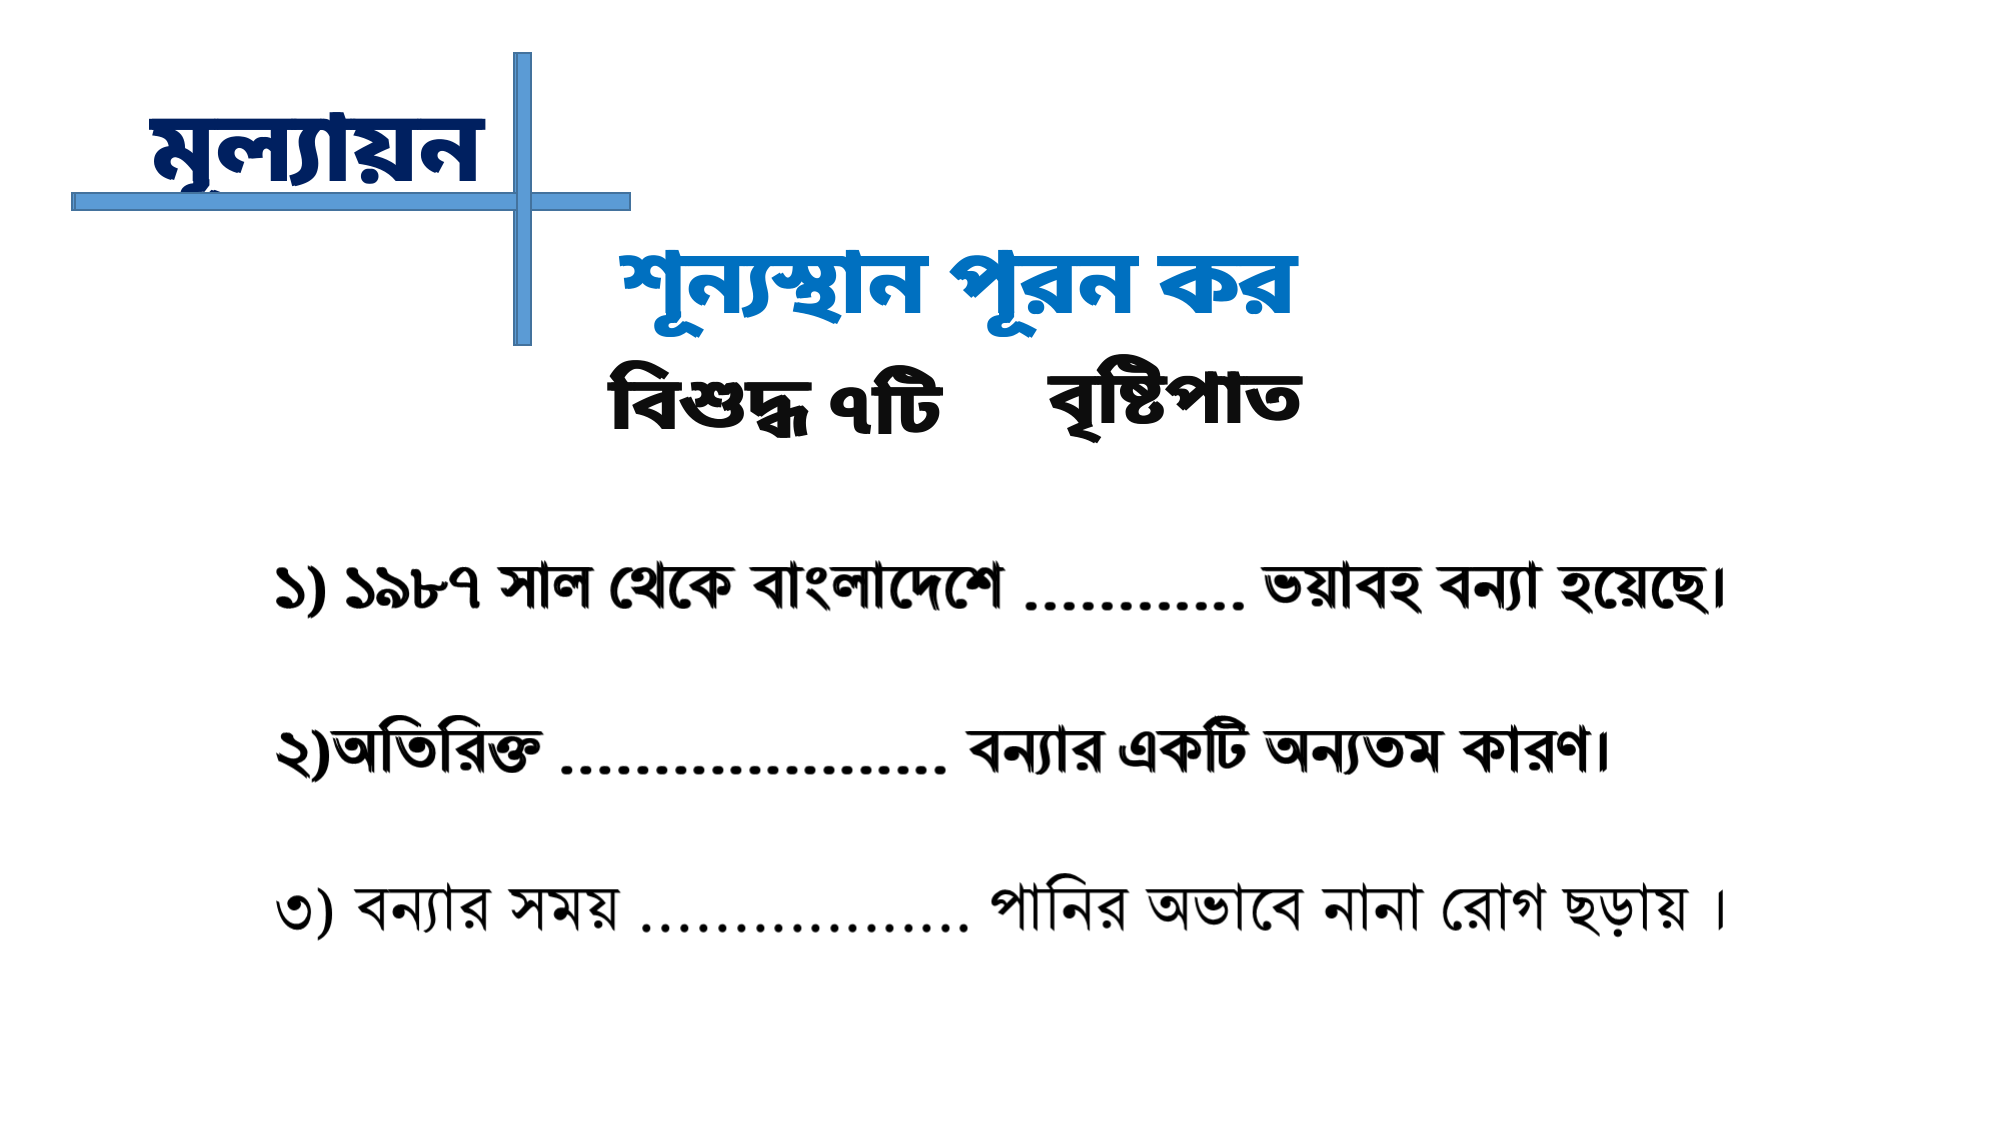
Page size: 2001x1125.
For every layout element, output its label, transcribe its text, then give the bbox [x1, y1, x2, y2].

text_box বিশুদ্ধ [597, 347, 846, 453]
text_box ৭টি [814, 352, 978, 458]
text_box [74, 192, 516, 211]
text_box মূল্যায়ন [139, 73, 500, 192]
text_box [532, 192, 631, 211]
text_box [516, 52, 532, 346]
picture [229, 520, 1774, 679]
picture [229, 684, 1774, 1001]
text_box শূন্যস্থান পূরন কর [609, 214, 1338, 340]
text_box বৃষ্টিপাত [1036, 340, 1337, 446]
